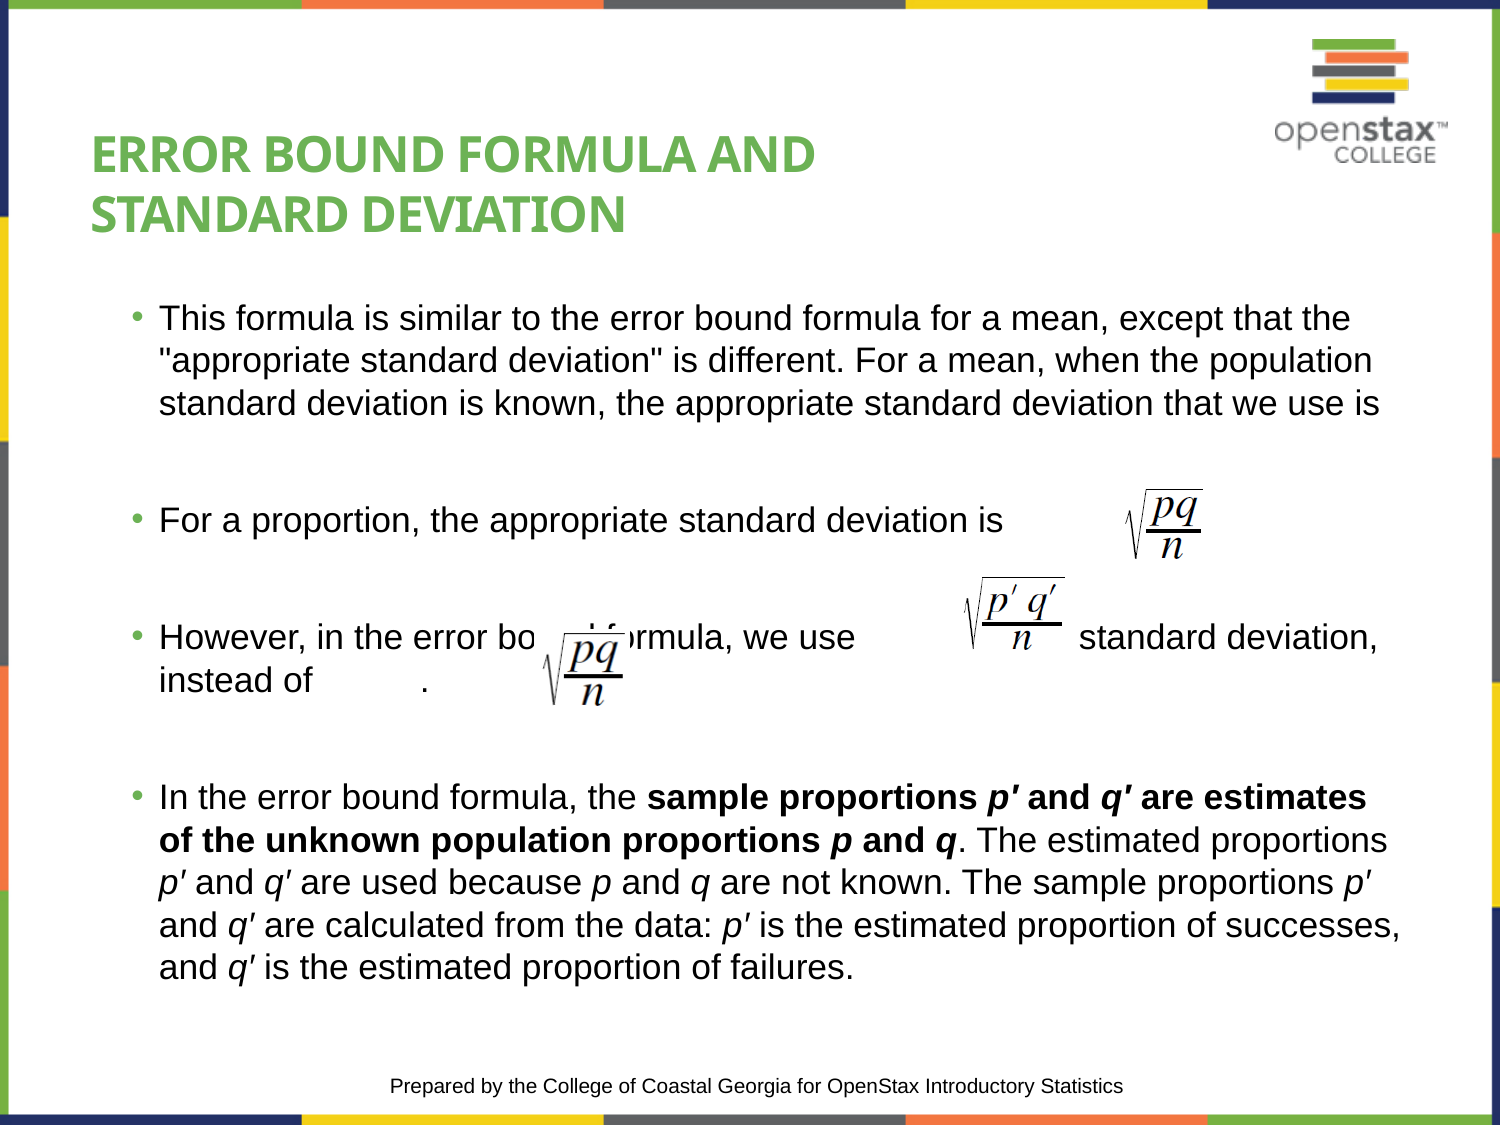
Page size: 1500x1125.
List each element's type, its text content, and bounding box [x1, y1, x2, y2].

list This formula is similar to the error bound formula for a mean, except that the "appropriate standard deviation" is different. For a mean, when the population standard deviation is known, the appropriate standard deviation that we use is For a proportion, the appropriate standard deviation is However, in the error bound formula, we use as the standard deviation, instead of . In the error bound formula, the sample proportions p′ and q′ are estimates of the unknown population proportions p and q. The estimated proportions p′ and q′ are used because p and q are not known. The sample proportions p′ and q′ are calculated from the data: p′ is the estimated proportion of successes, and q′ is the estimated proportion of failures. [75, 287, 1418, 1005]
footer Prepared by the College of Coastal Georgia for OpenStax Introductory Statistics [373, 1065, 1140, 1112]
title Error Bound formula and Standard Deviation [75, 25, 1025, 250]
picture [0, 0, 1500, 1125]
